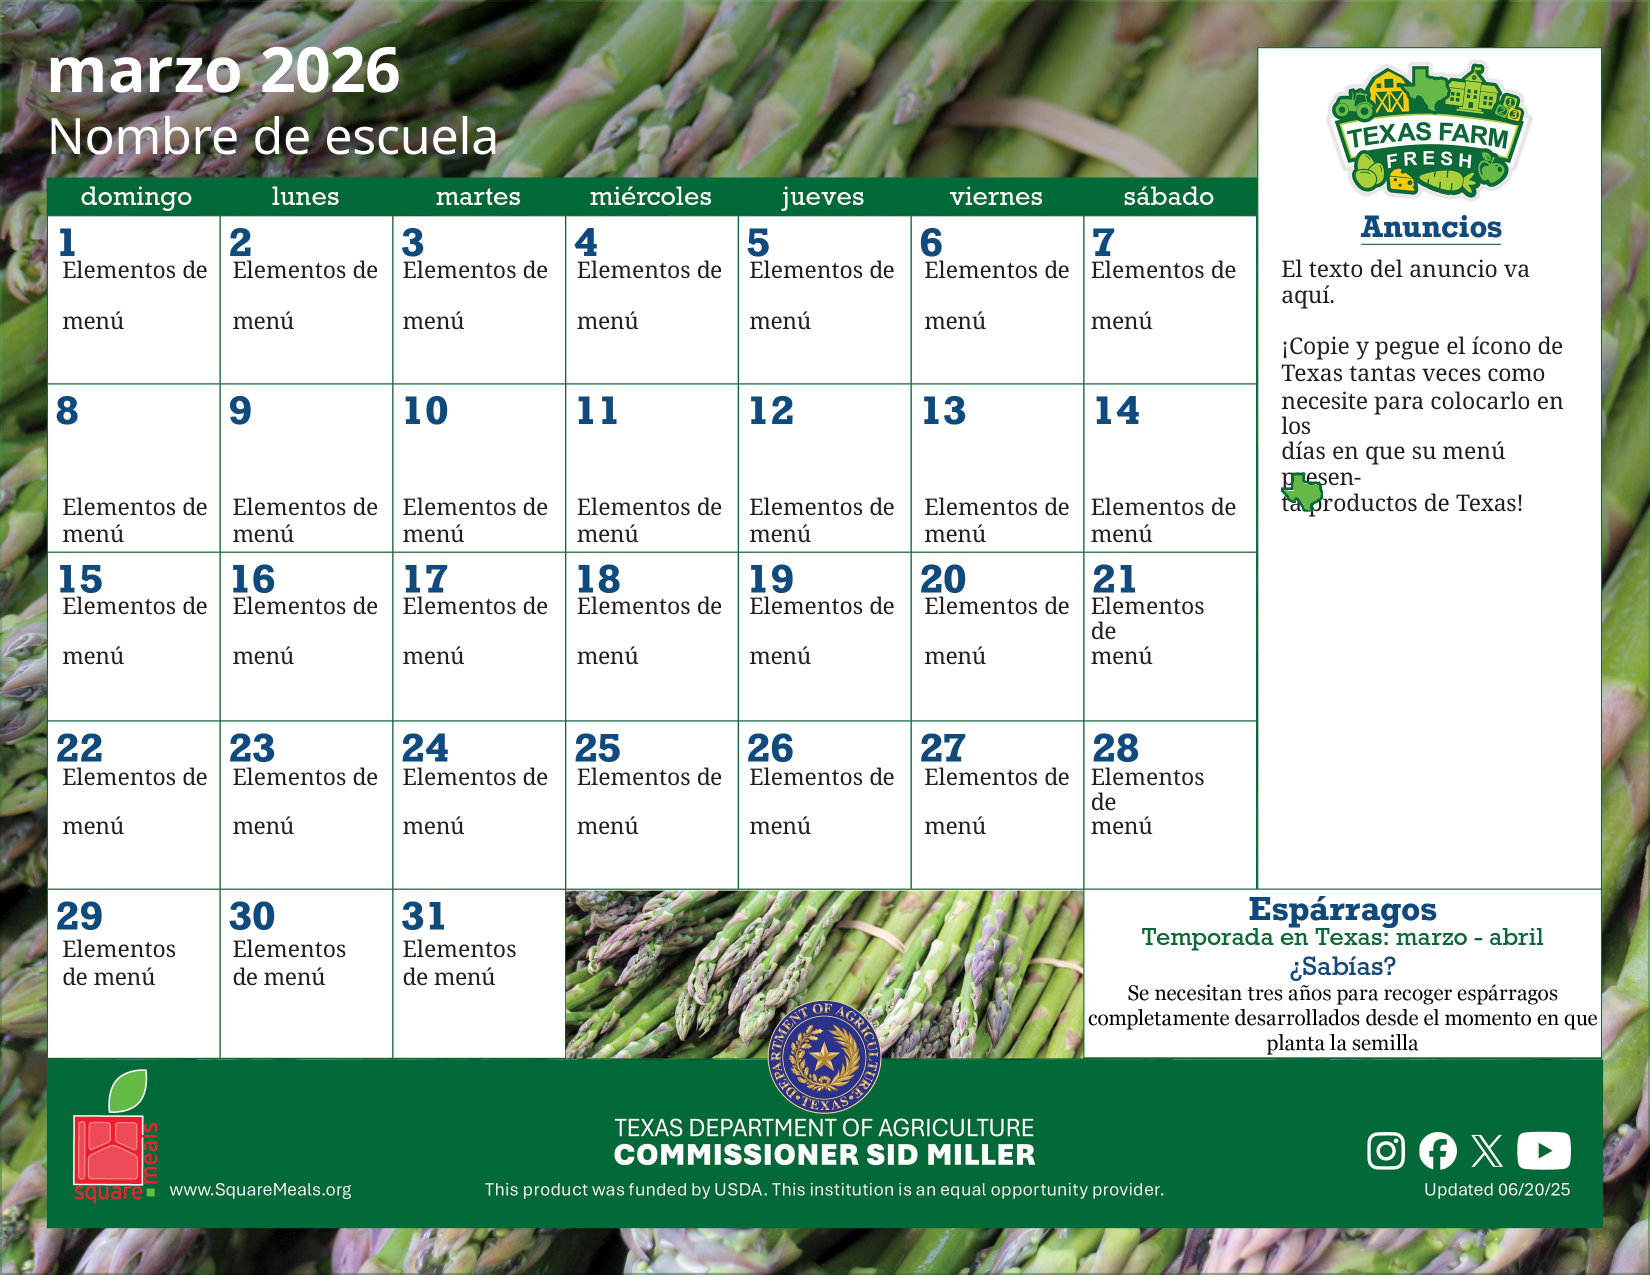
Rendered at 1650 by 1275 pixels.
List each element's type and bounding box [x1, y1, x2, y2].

text_box [1280, 472, 1324, 512]
picture [0, 0, 1650, 1275]
